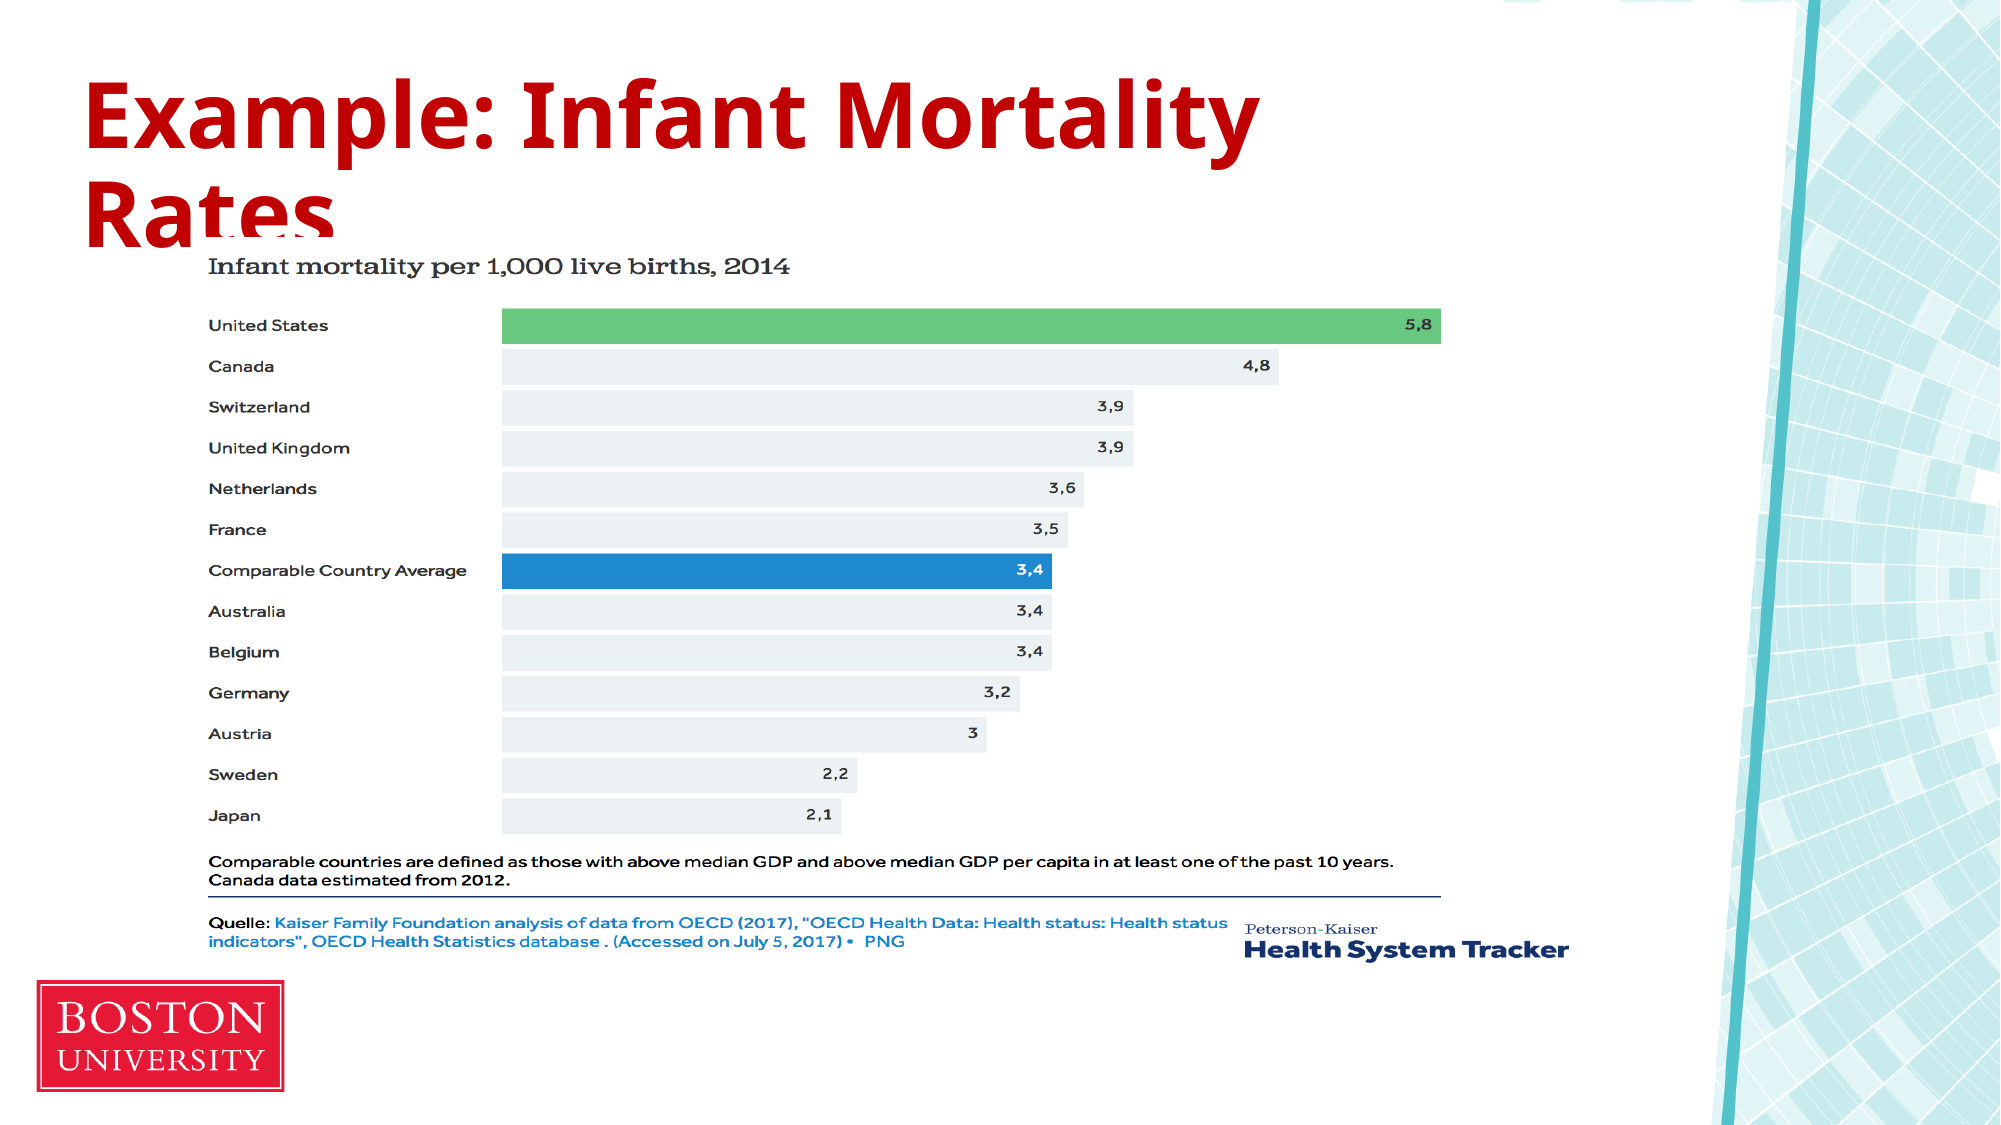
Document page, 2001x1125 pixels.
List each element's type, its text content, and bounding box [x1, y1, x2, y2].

picture [434, 0, 2000, 1125]
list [191, 237, 1569, 980]
title Example: Infant Mortality Rates [66, 59, 1475, 278]
